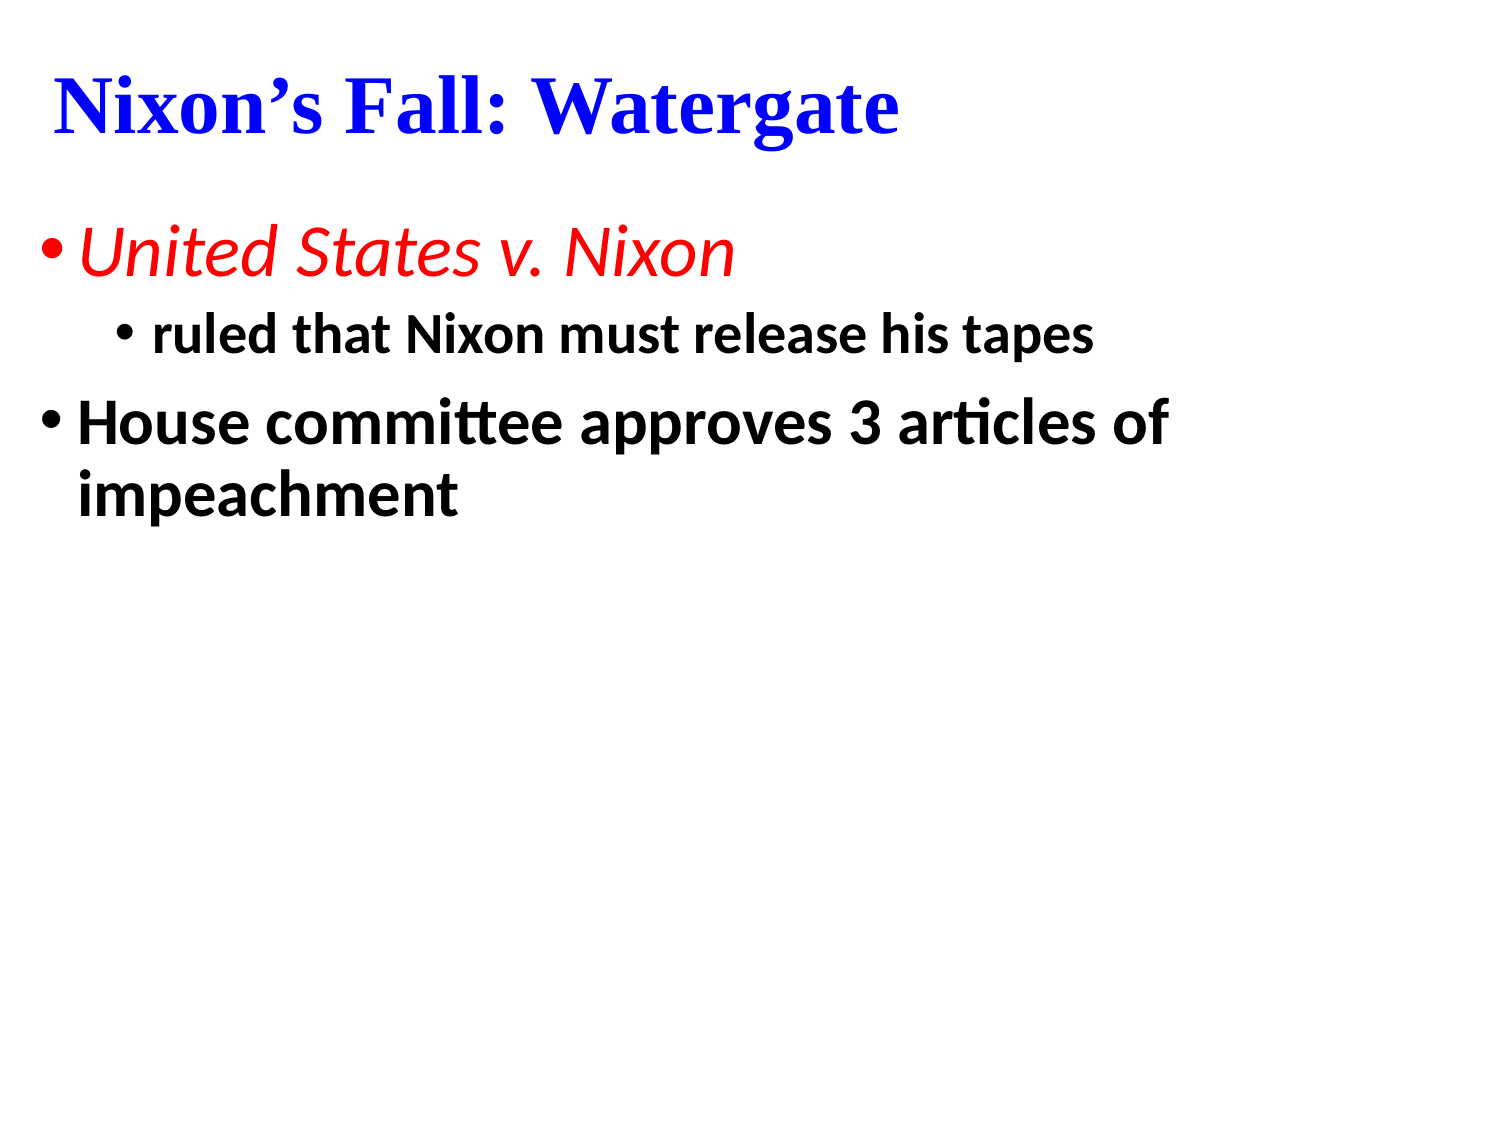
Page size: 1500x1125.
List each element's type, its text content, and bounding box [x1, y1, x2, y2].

title Nixon’s Fall: Watergate [38, 42, 1333, 172]
list United States v. Nixon ruled that Nixon must release his tapes House committee approves 3 articles of impeachment [24, 204, 1476, 1125]
